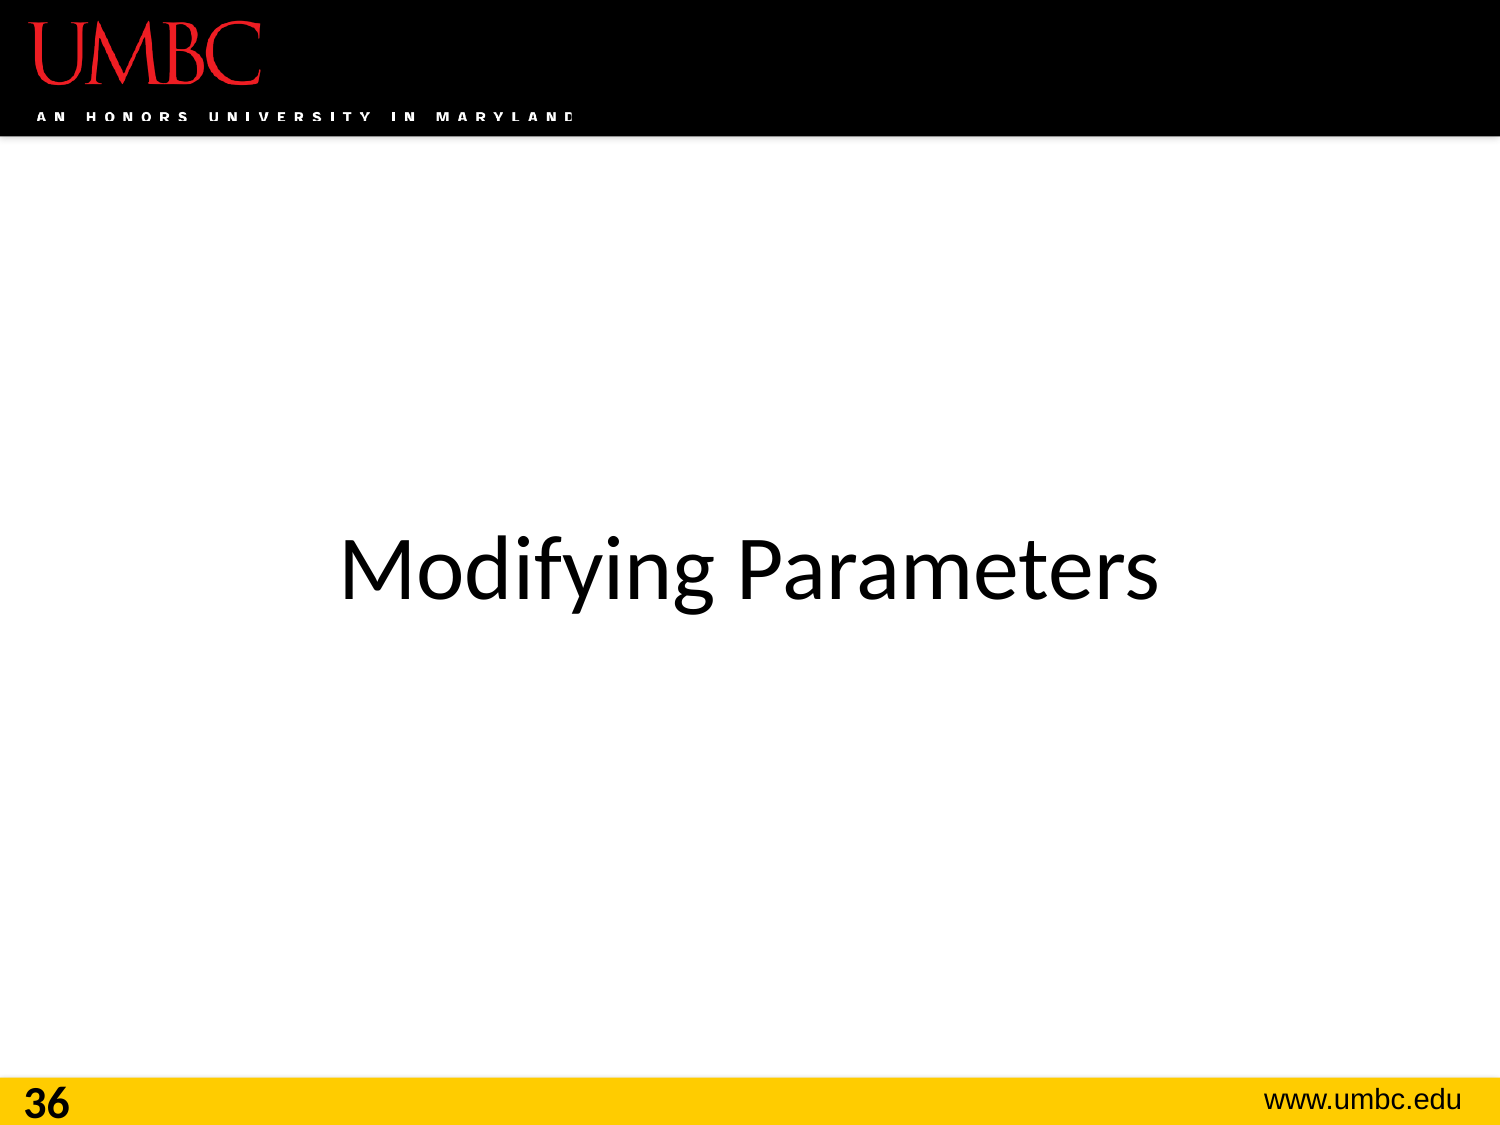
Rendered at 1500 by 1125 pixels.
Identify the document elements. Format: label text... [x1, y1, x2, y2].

title Modifying Parameters [112, 441, 1388, 683]
slide_number 36 [0, 1065, 94, 1125]
